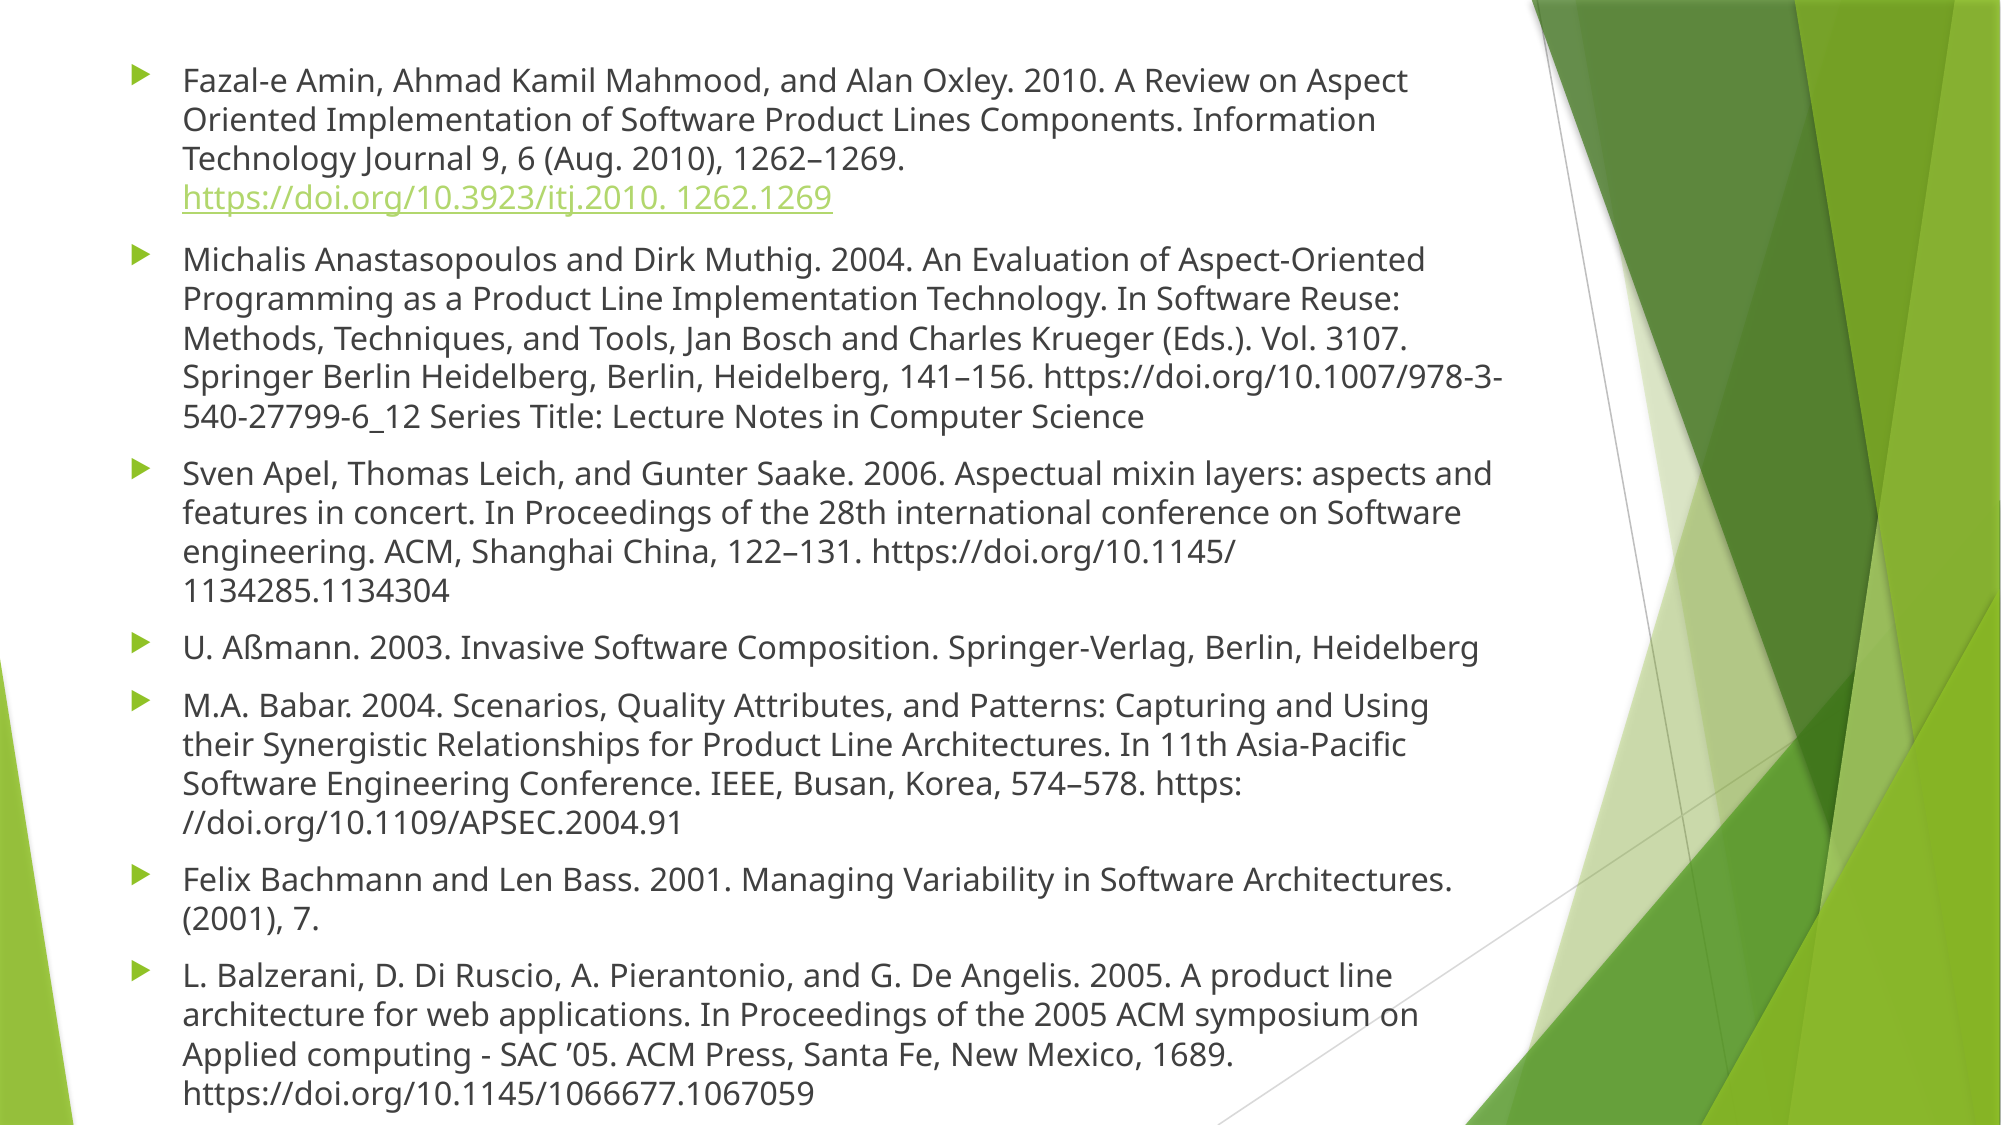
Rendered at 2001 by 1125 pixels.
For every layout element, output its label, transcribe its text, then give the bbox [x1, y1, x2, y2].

list Fazal-e Amin, Ahmad Kamil Mahmood, and Alan Oxley. 2010. A Review on Aspect Oriented Implementation of Software Product Lines Components. Information Technology Journal 9, 6 (Aug. 2010), 1262–1269. https://doi.org/10.3923/itj.2010. 1262.1269 Michalis Anastasopoulos and Dirk Muthig. 2004. An Evaluation of Aspect-Oriented Programming as a Product Line Implementation Technology. In Software Reuse: Methods, Techniques, and Tools, Jan Bosch and Charles Krueger (Eds.). Vol. 3107. Springer Berlin Heidelberg, Berlin, Heidelberg, 141–156. https://doi.org/10.1007/978-3-540-27799-6_12 Series Title: Lecture Notes in Computer Science Sven Apel, Thomas Leich, and Gunter Saake. 2006. Aspectual mixin layers: aspects and features in concert. In Proceedings of the 28th international conference on Software engineering. ACM, Shanghai China, 122–131. https://doi.org/10.1145/ 1134285.1134304 U. Aßmann. 2003. Invasive Software Composition. Springer-Verlag, Berlin, Heidelberg M.A. Babar. 2004. Scenarios, Quality Attributes, and Patterns: Capturing and Using their Synergistic Relationships for Product Line Architectures. In 11th Asia-Pacific Software Engineering Conference. IEEE, Busan, Korea, 574–578. https: //doi.org/10.1109/APSEC.2004.91 Felix Bachmann and Len Bass. 2001. Managing Variability in Software Architectures. (2001), 7. L. Balzerani, D. Di Ruscio, A. Pierantonio, and G. De Angelis. 2005. A product line architecture for web applications. In Proceedings of the 2005 ACM symposium on Applied computing - SAC ’05. ACM Press, Santa Fe, New Mexico, 1689. https://doi.org/10.1145/1066677.1067059 [114, 51, 1525, 1125]
